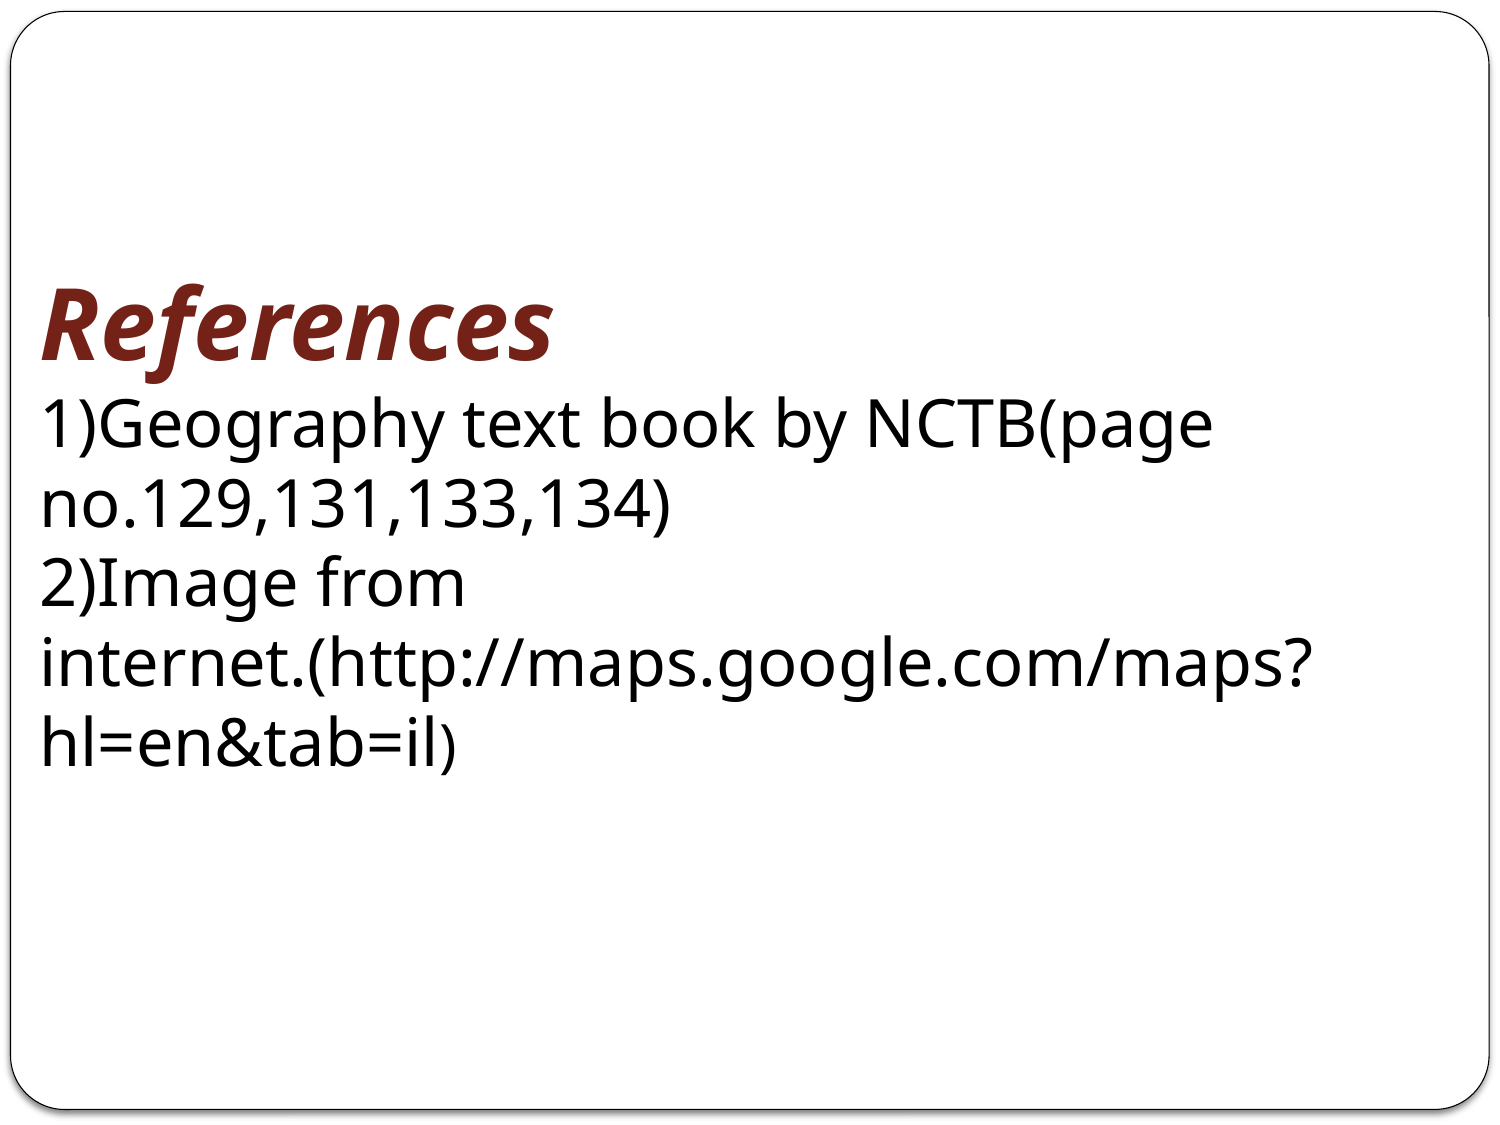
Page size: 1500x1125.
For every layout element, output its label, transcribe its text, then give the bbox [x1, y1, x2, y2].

text_box References 1)Geography text book by NCTB(page no.129,131,133,134) 2)Image from internet.(http://maps.google.com/maps?hl=en&tab=il) [24, 253, 1450, 788]
